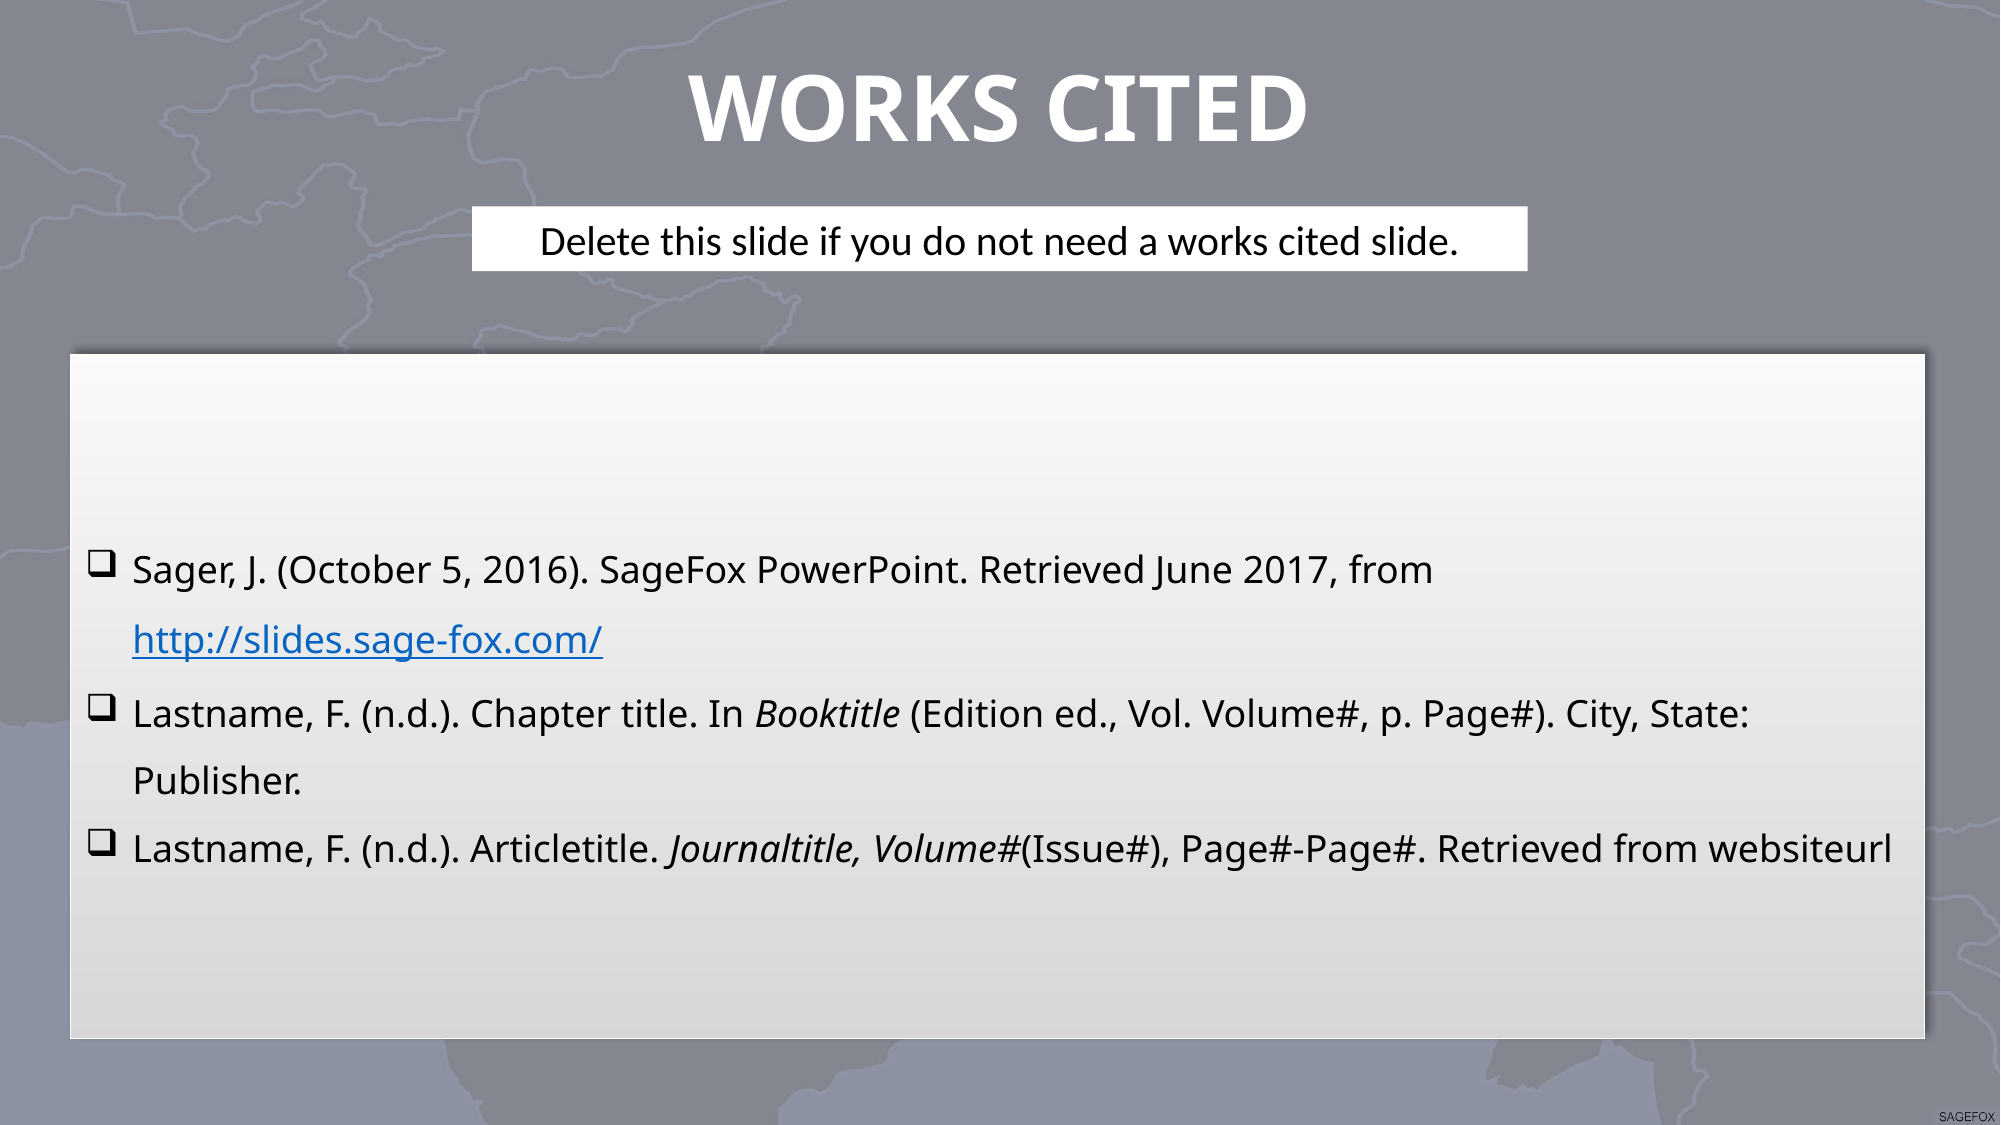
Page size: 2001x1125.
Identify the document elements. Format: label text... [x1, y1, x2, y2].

text_box WORKS CITED [548, 42, 1452, 167]
text_box Delete this slide if you do not need a works cited slide. [472, 206, 1528, 272]
text_box Sager, J. (October 5, 2016). SageFox PowerPoint. Retrieved June 2017, from http://slides.sage-fox.com/ Lastname, F. (n.d.). Chapter title. In Booktitle (Edition ed., Vol. Volume#, p. Page#). City, State: Publisher. Lastname, F. (n.d.). Articletitle. Journaltitle, Volume#(Issue#), Page#-Page#. Retrieved from websiteurl [70, 354, 1925, 1039]
